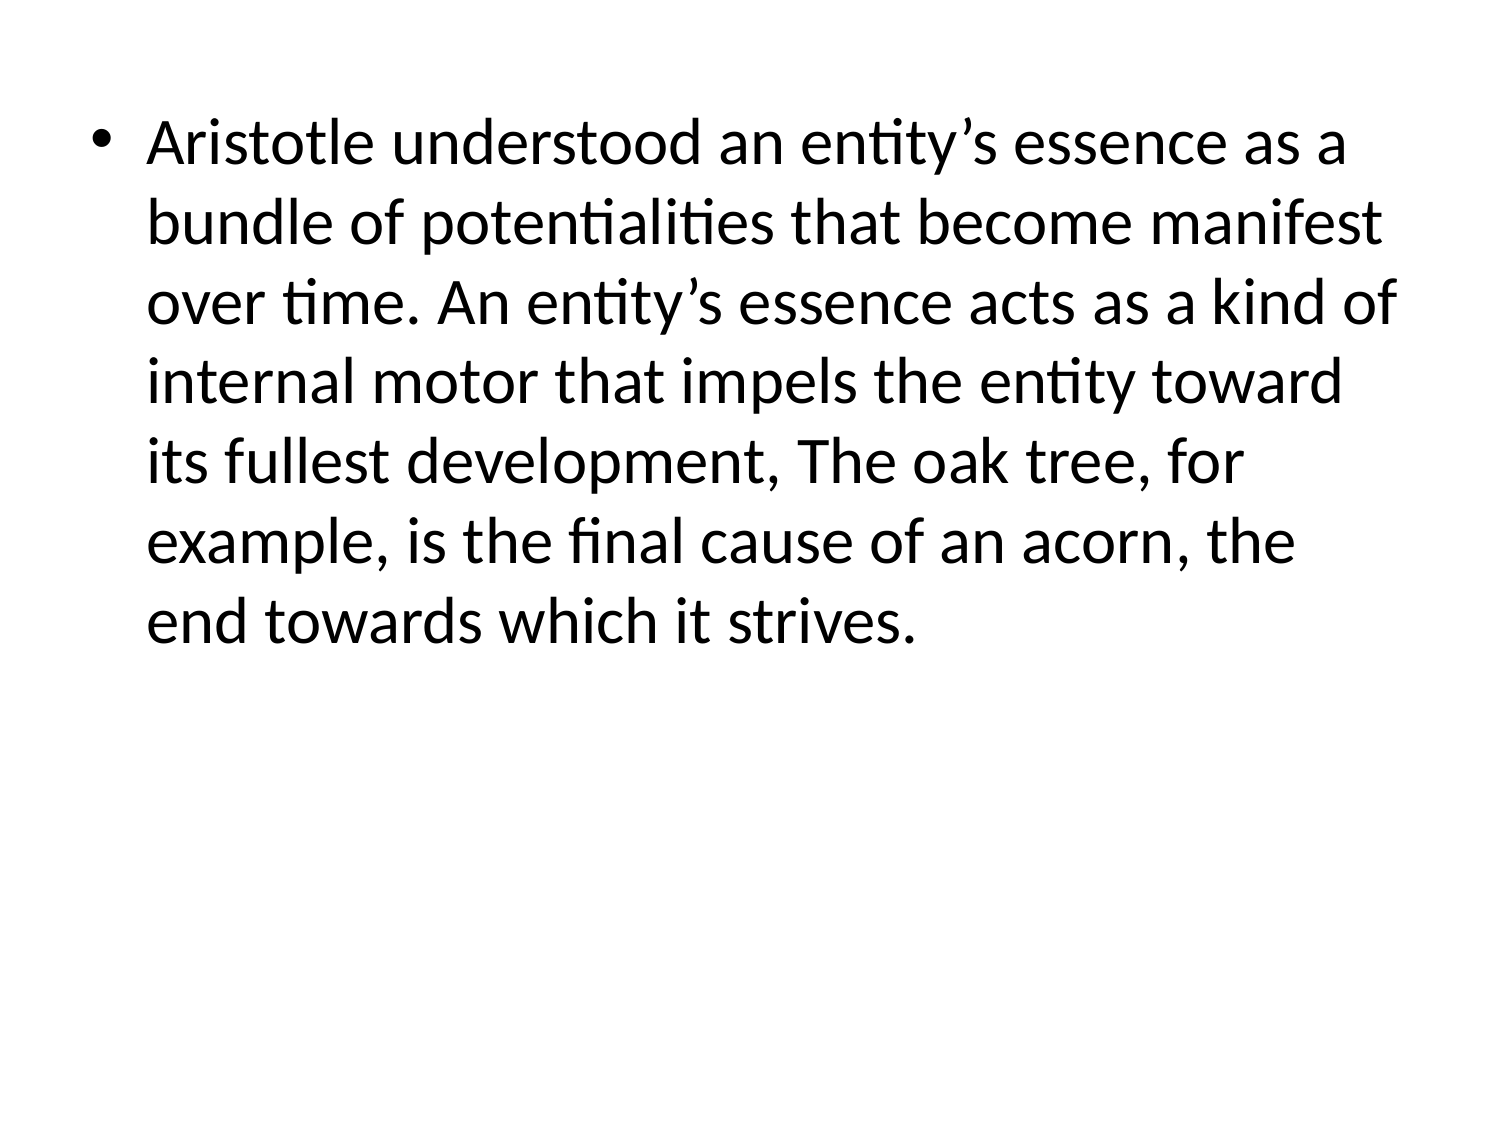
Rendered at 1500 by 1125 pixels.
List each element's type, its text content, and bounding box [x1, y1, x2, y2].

list Aristotle understood an entity’s essence as a bundle of potentialities that become manifest over time. An entity’s essence acts as a kind of internal motor that impels the entity toward its fullest development, The oak tree, for example, is the final cause of an acorn, the end towards which it strives. [75, 90, 1425, 1005]
